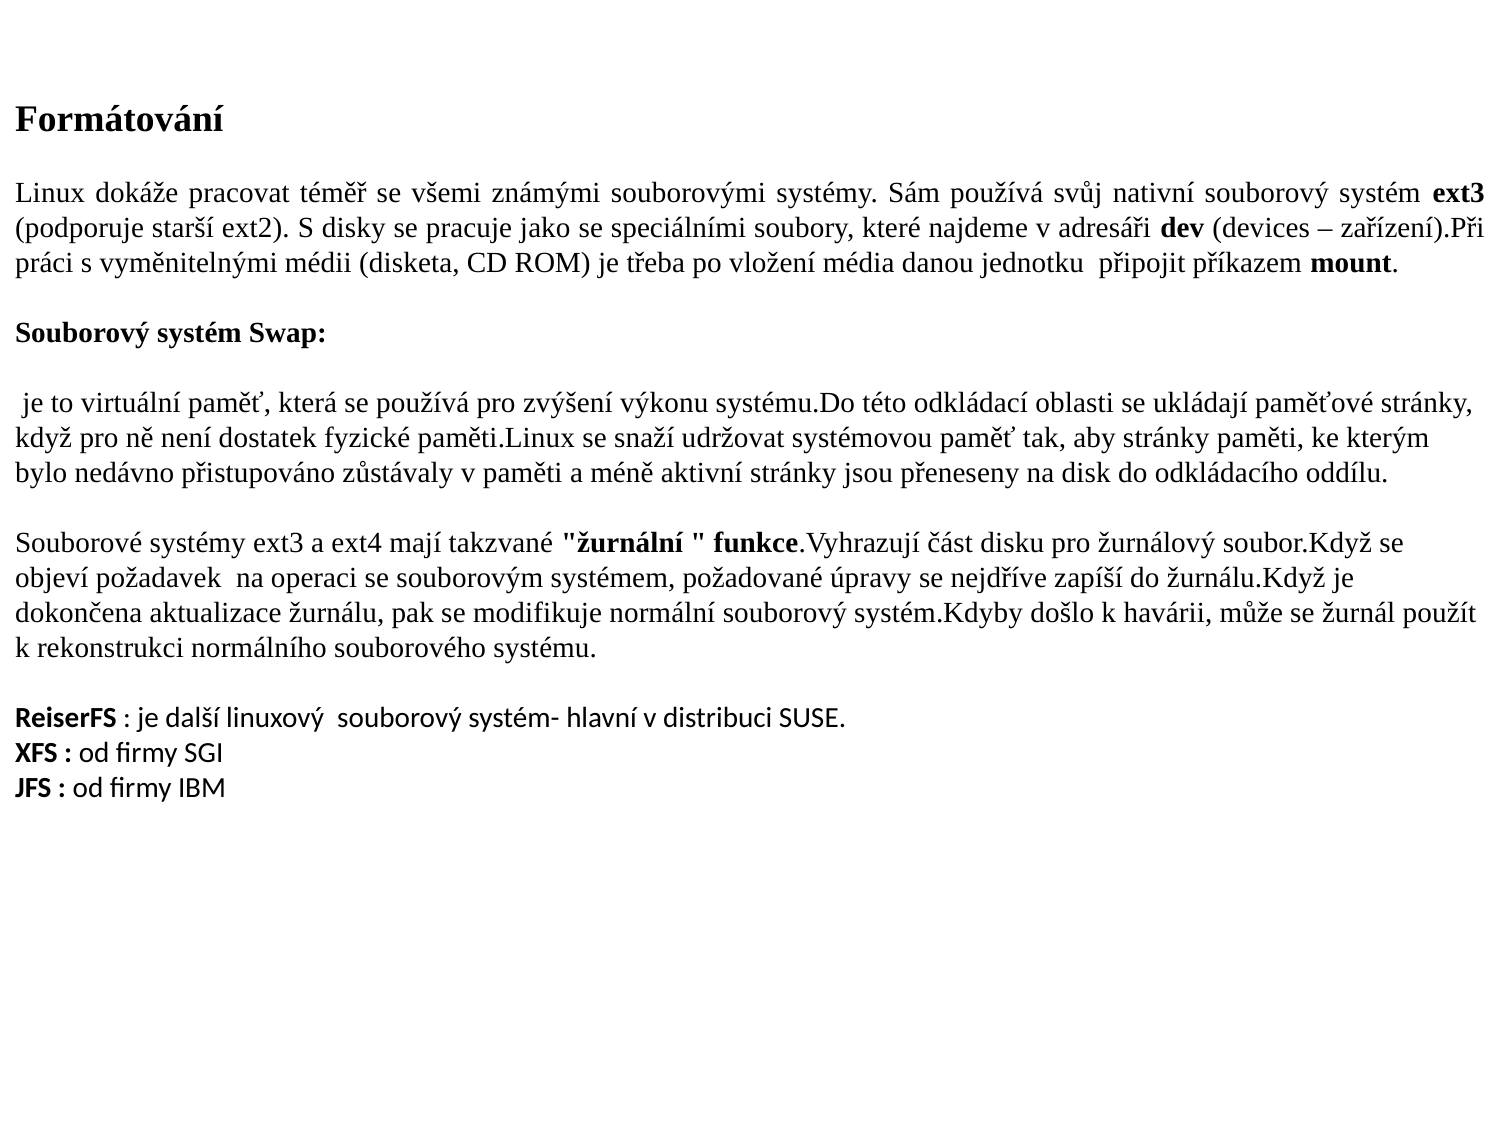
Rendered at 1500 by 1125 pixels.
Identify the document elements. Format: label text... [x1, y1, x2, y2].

text_box Formátování Linux dokáže pracovat téměř se všemi známými souborovými systémy. Sám používá svůj nativní souborový systém ext3 (podporuje starší ext2). S disky se pracuje jako se speciálními soubory, které najdeme v adresáři dev (devices – zařízení).Při práci s vyměnitelnými médii (disketa, CD ROM) je třeba po vložení média danou jednotku připojit příkazem mount. Souborový systém Swap: je to virtuální paměť, která se používá pro zvýšení výkonu systému.Do této odkládací oblasti se ukládají paměťové stránky, když pro ně není dostatek fyzické paměti.Linux se snaží udržovat systémovou paměť tak, aby stránky paměti, ke kterým bylo nedávno přistupováno zůstávaly v paměti a méně aktivní stránky jsou přeneseny na disk do odkládacího oddílu. Souborové systémy ext3 a ext4 mají takzvané "žurnální " funkce.Vyhrazují část disku pro žurnálový soubor.Když se objeví požadavek na operaci se souborovým systémem, požadované úpravy se nejdříve zapíší do žurnálu.Když je dokončena aktualizace žurnálu, pak se modifikuje normální souborový systém.Kdyby došlo k havárii, může se žurnál použít k rekonstrukci normálního souborového systému. ReiserFS : je další linuxový souborový systém- hlavní v distribuci SUSE. XFS : od firmy SGI JFS : od firmy IBM [0, 86, 1500, 881]
